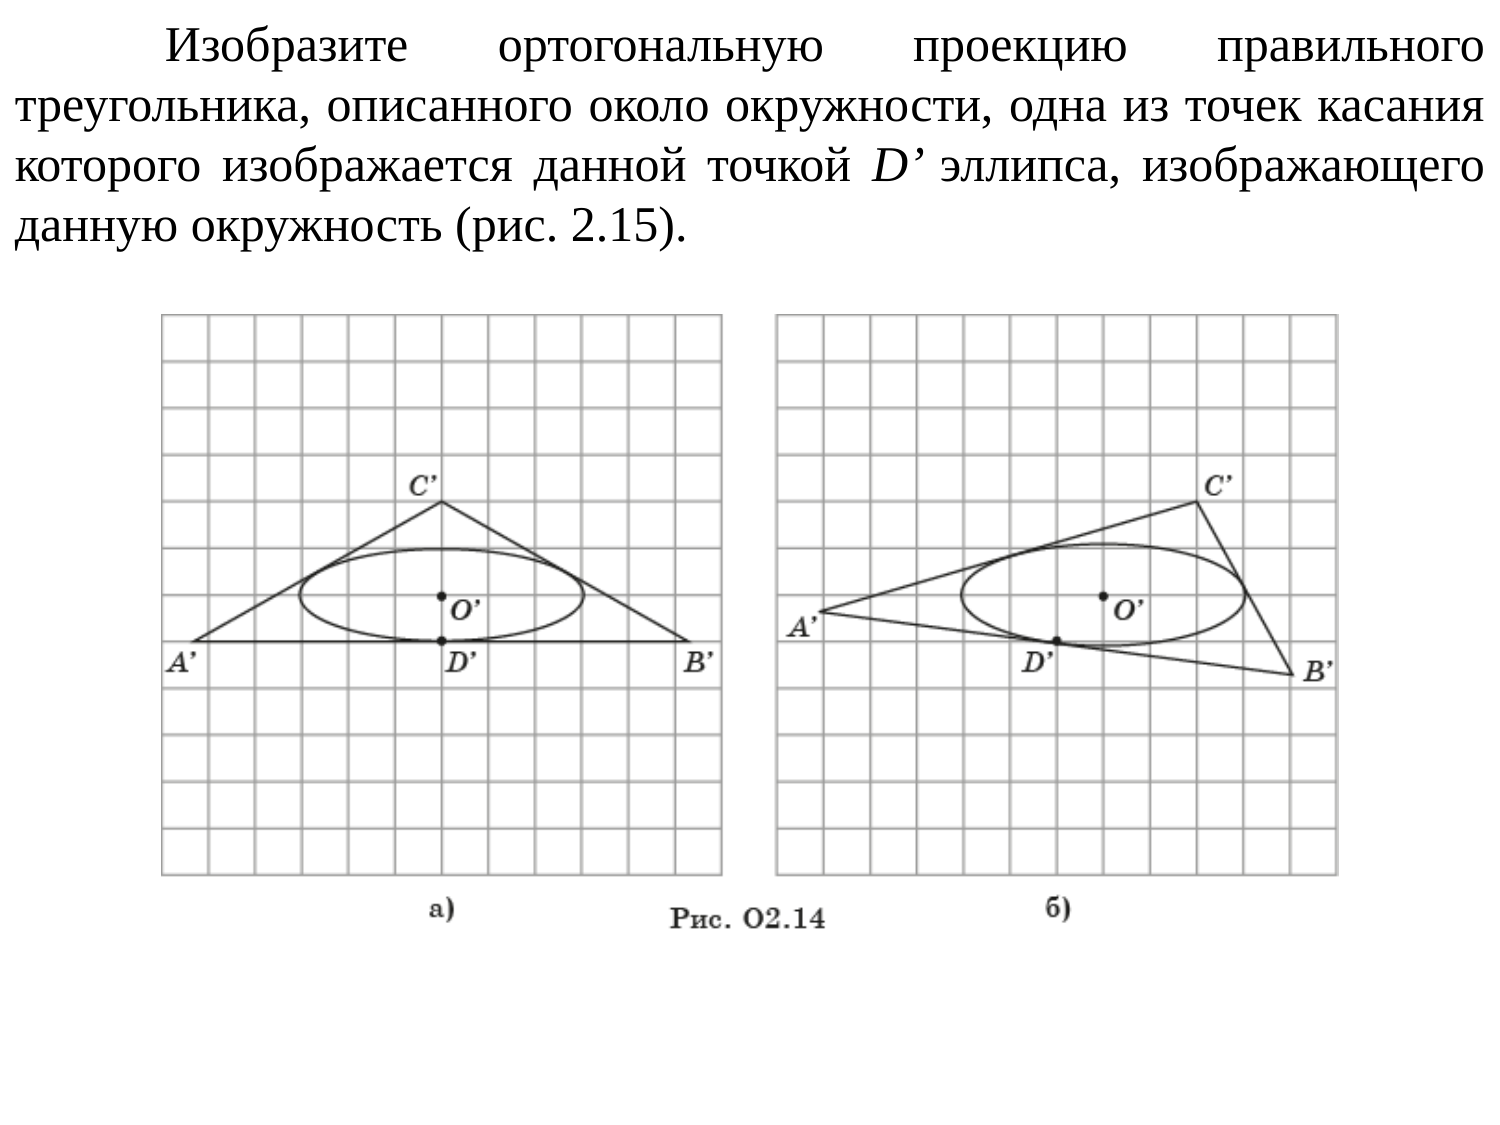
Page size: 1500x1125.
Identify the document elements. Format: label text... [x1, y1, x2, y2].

text_box Изобразите ортогональную проекцию правильного треугольника, описанного около окружности, одна из точек касания которого изображается данной точкой D’ эллипса, изображающего данную окружность (рис. 2.15). [0, 3, 1500, 259]
picture [161, 314, 1339, 936]
